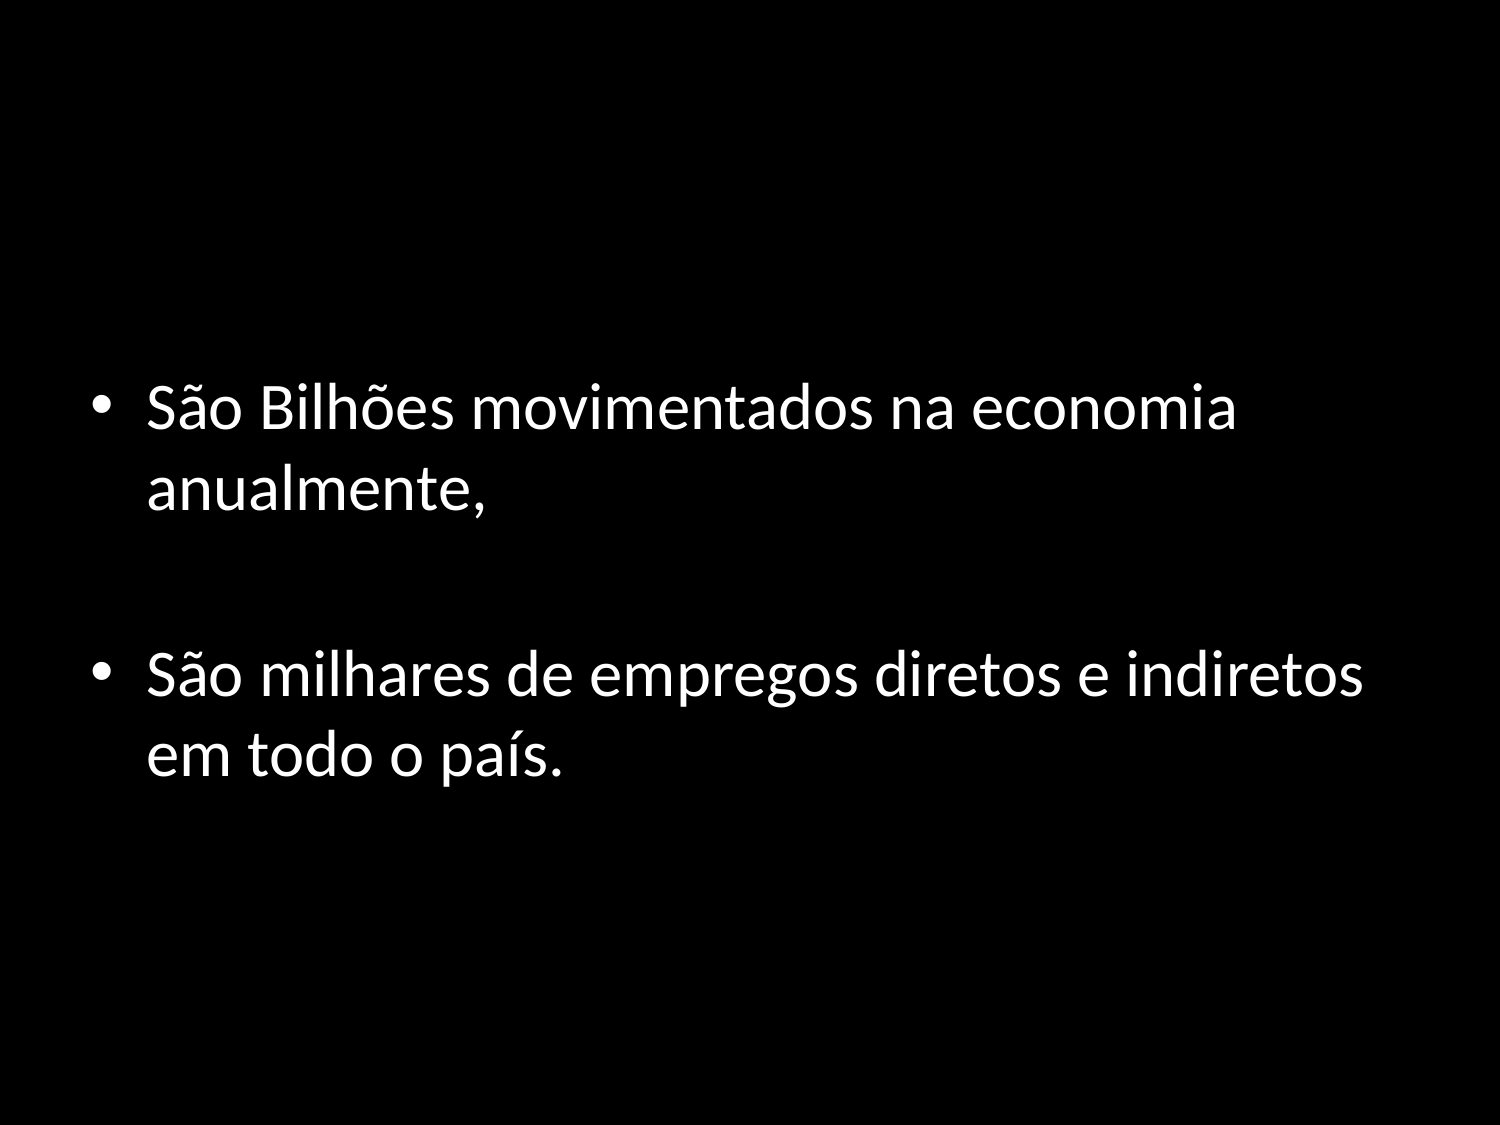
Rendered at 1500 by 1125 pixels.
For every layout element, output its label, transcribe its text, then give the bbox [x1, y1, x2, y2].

list São Bilhões movimentados na economia anualmente, São milhares de empregos diretos e indiretos em todo o país. [75, 262, 1425, 1005]
